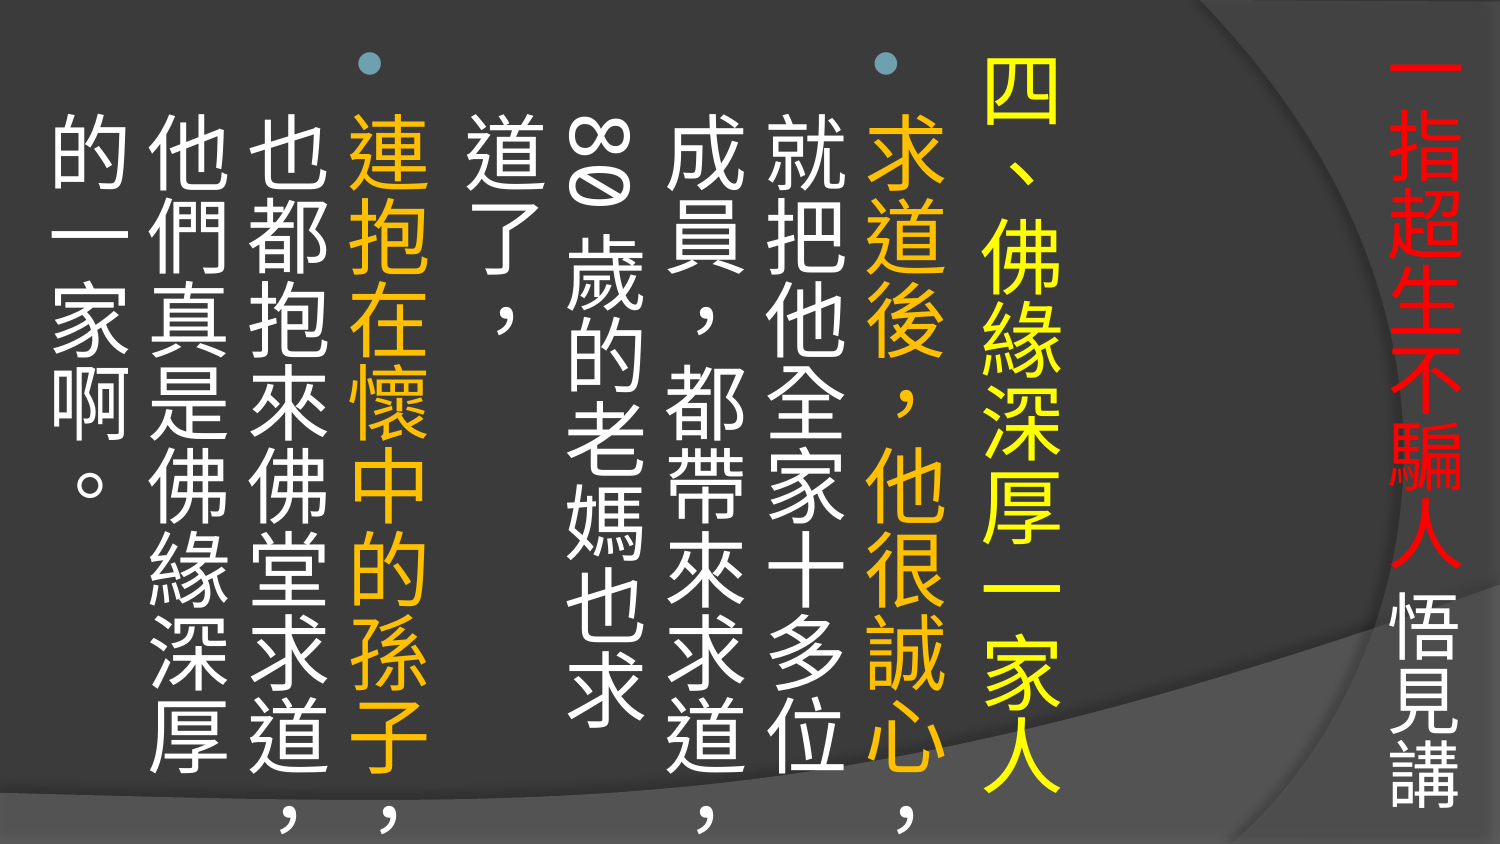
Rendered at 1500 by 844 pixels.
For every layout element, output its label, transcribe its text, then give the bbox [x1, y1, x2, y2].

list 四、佛緣深厚一家人 求道後，他很誠心，就把他全家十多位成員，都帶來求道，80歲的老媽也求道了， 連抱在懷中的孫子，也都抱來佛堂求道，他們真是佛緣深厚的一家啊。 [29, 27, 1365, 820]
title 一指超生不騙人 悟見講 [1364, 21, 1483, 820]
